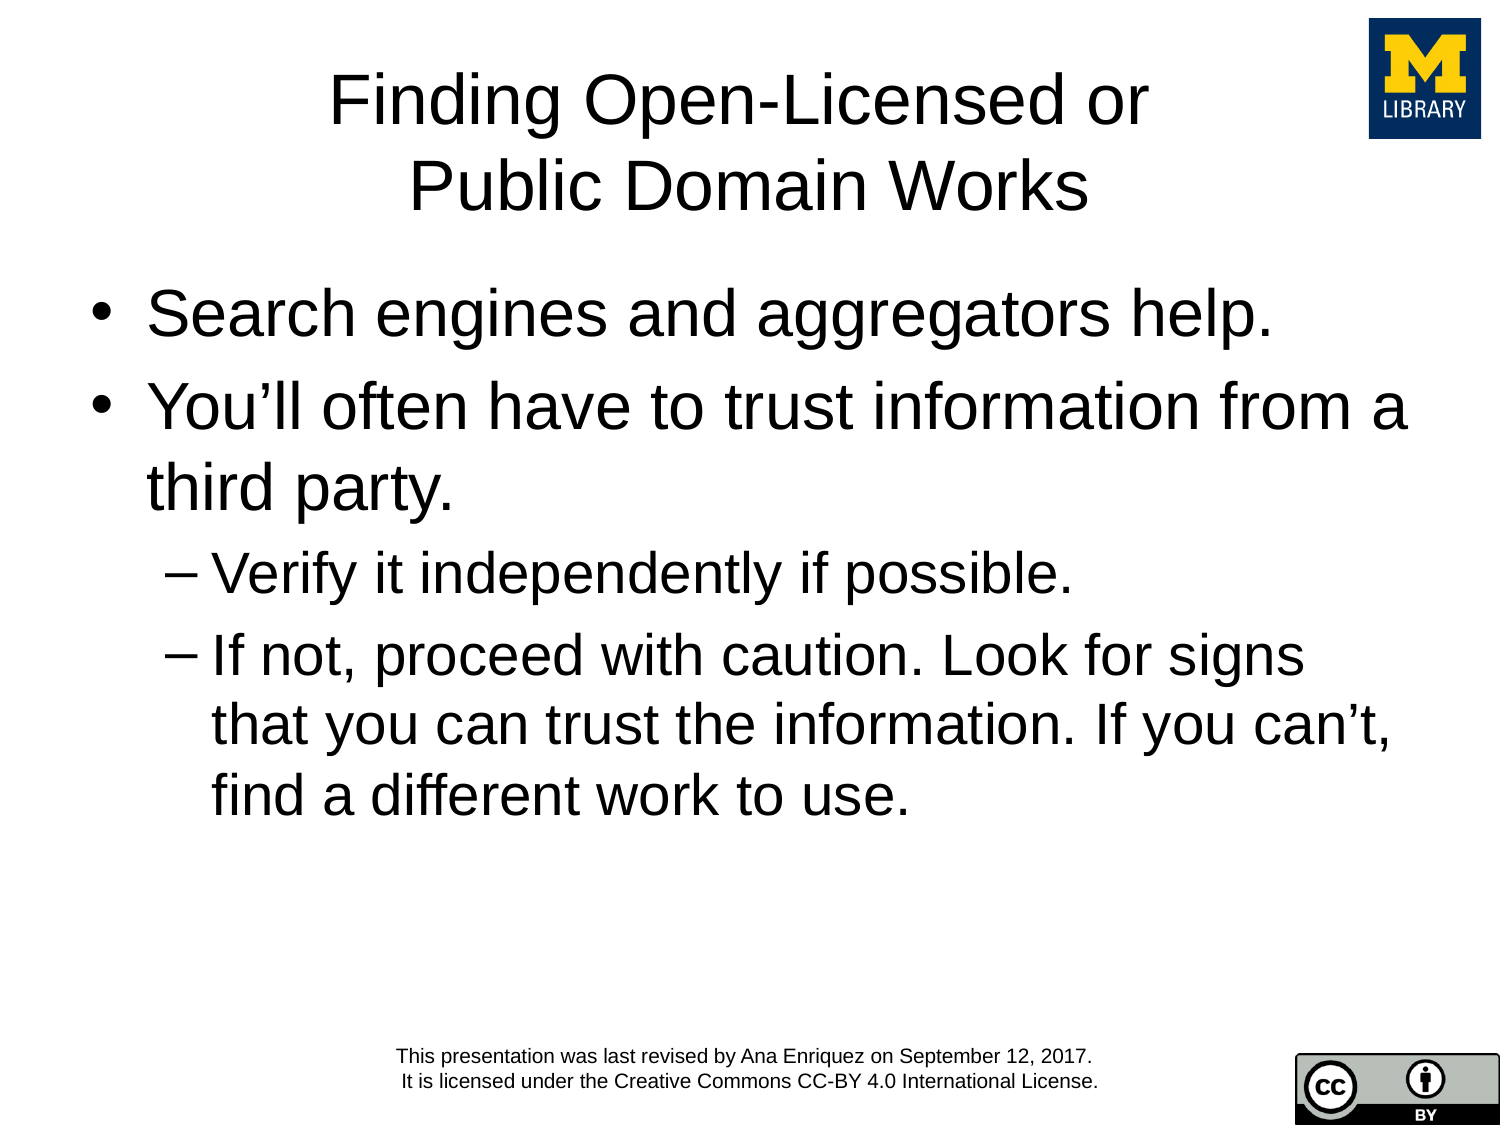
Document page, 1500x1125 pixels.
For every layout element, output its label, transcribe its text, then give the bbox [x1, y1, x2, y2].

list Search engines and aggregators help. You’ll often have to trust information from a third party. Verify it independently if possible. If not, proceed with caution. Look for signs that you can trust the information. If you can’t, find a different work to use. [75, 262, 1425, 1005]
footer This presentation was last revised by Ana Enriquez on September 12, 2017. It is licensed under the Creative Commons CC-BY 4.0 International License. [75, 1034, 1425, 1095]
picture [1295, 1053, 1500, 1125]
title Finding Open-Licensed or Public Domain Works [75, 45, 1425, 233]
